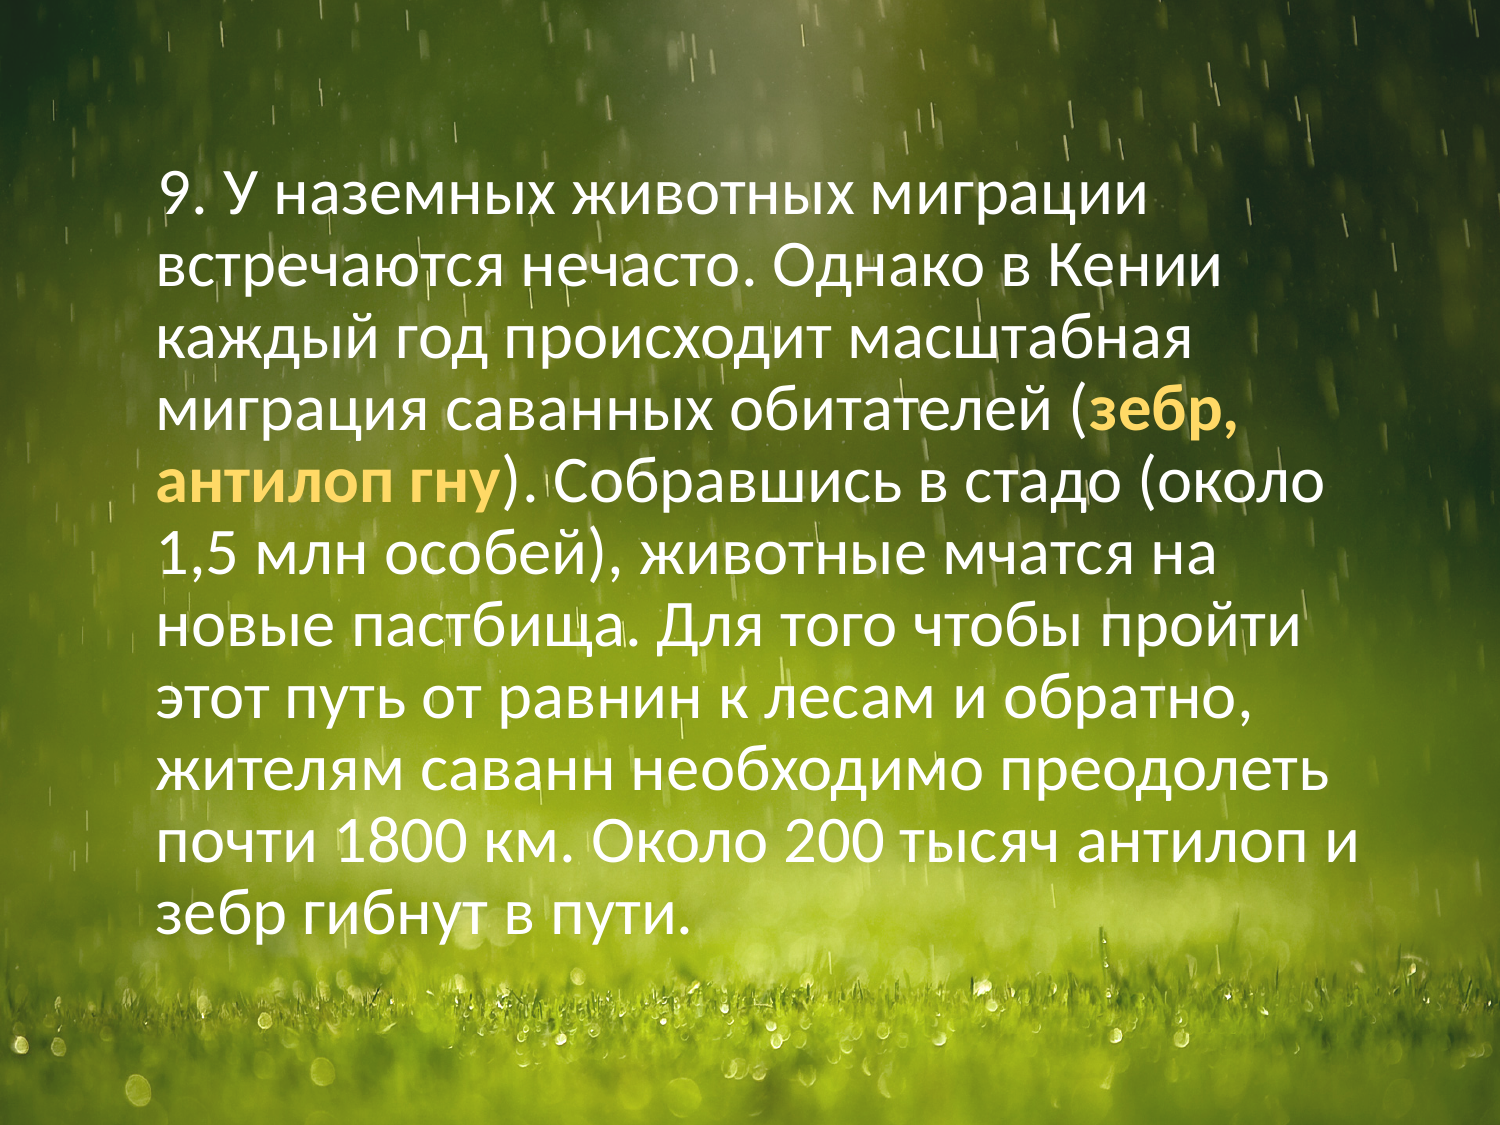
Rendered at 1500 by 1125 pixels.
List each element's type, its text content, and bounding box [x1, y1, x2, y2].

list 9. У наземных животных миграции встречаются нечасто. Однако в Кении каждый год происходит масштабная миграция саванных обитателей (зебр, антилоп гну). Собравшись в стадо (около 1,5 млн особей), животные мчатся на новые пастбища. Для того чтобы пройти этот путь от равнин к лесам и обратно, жителям саванн необходимо преодолеть почти 1800 км. Около 200 тысяч антилоп и зебр гибнут в пути. [103, 149, 1397, 1014]
